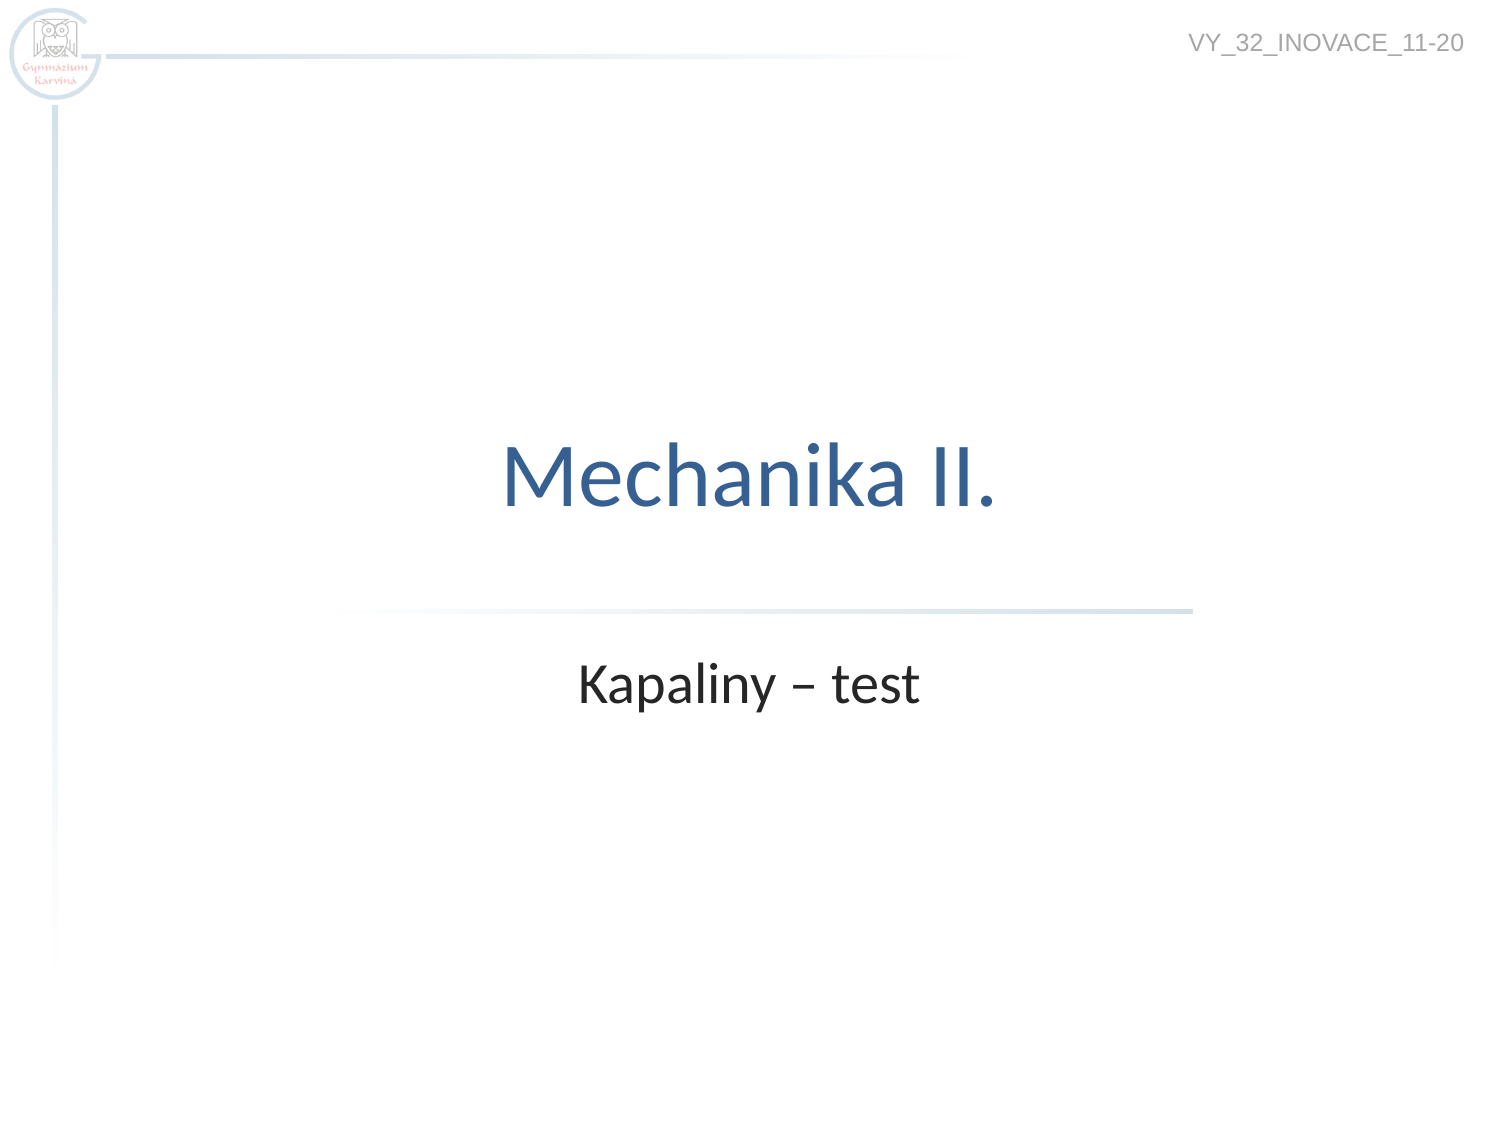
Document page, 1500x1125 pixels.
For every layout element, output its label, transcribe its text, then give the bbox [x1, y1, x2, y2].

picture [52, 105, 58, 992]
subtitle Kapaliny – test [224, 637, 1276, 926]
title Mechanika II. [112, 349, 1388, 591]
picture [307, 609, 1193, 614]
picture [106, 54, 993, 59]
picture [8, 5, 104, 101]
text_box VY_32_INOVACE_11-20 [1173, 19, 1480, 64]
